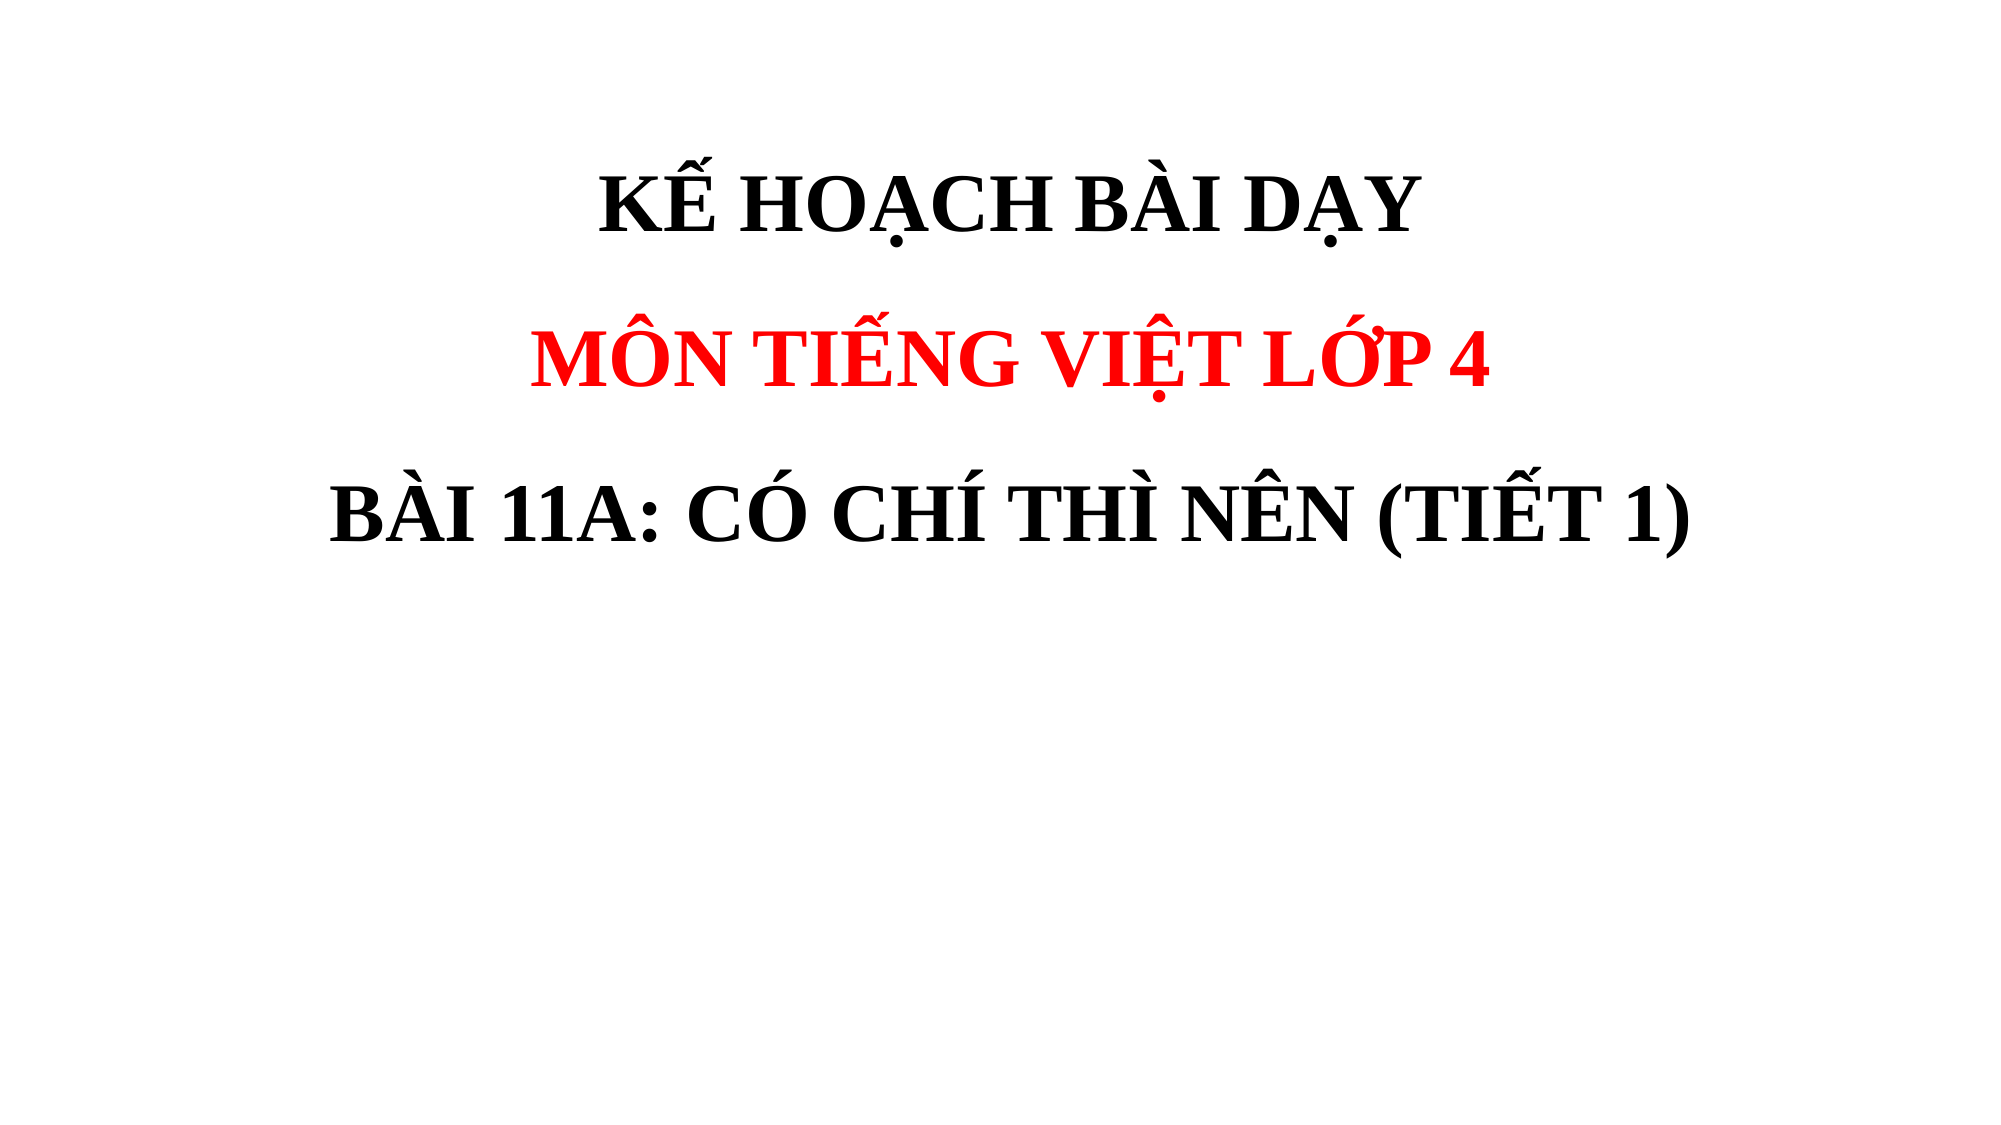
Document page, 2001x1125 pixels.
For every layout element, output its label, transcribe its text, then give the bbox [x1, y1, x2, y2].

text_box KẾ HOẠCH BÀI DẠY MÔN TIẾNG VIỆT LỚP 4 BÀI 11A: CÓ CHÍ THÌ NÊN (TIẾT 1) [105, 110, 1918, 566]
